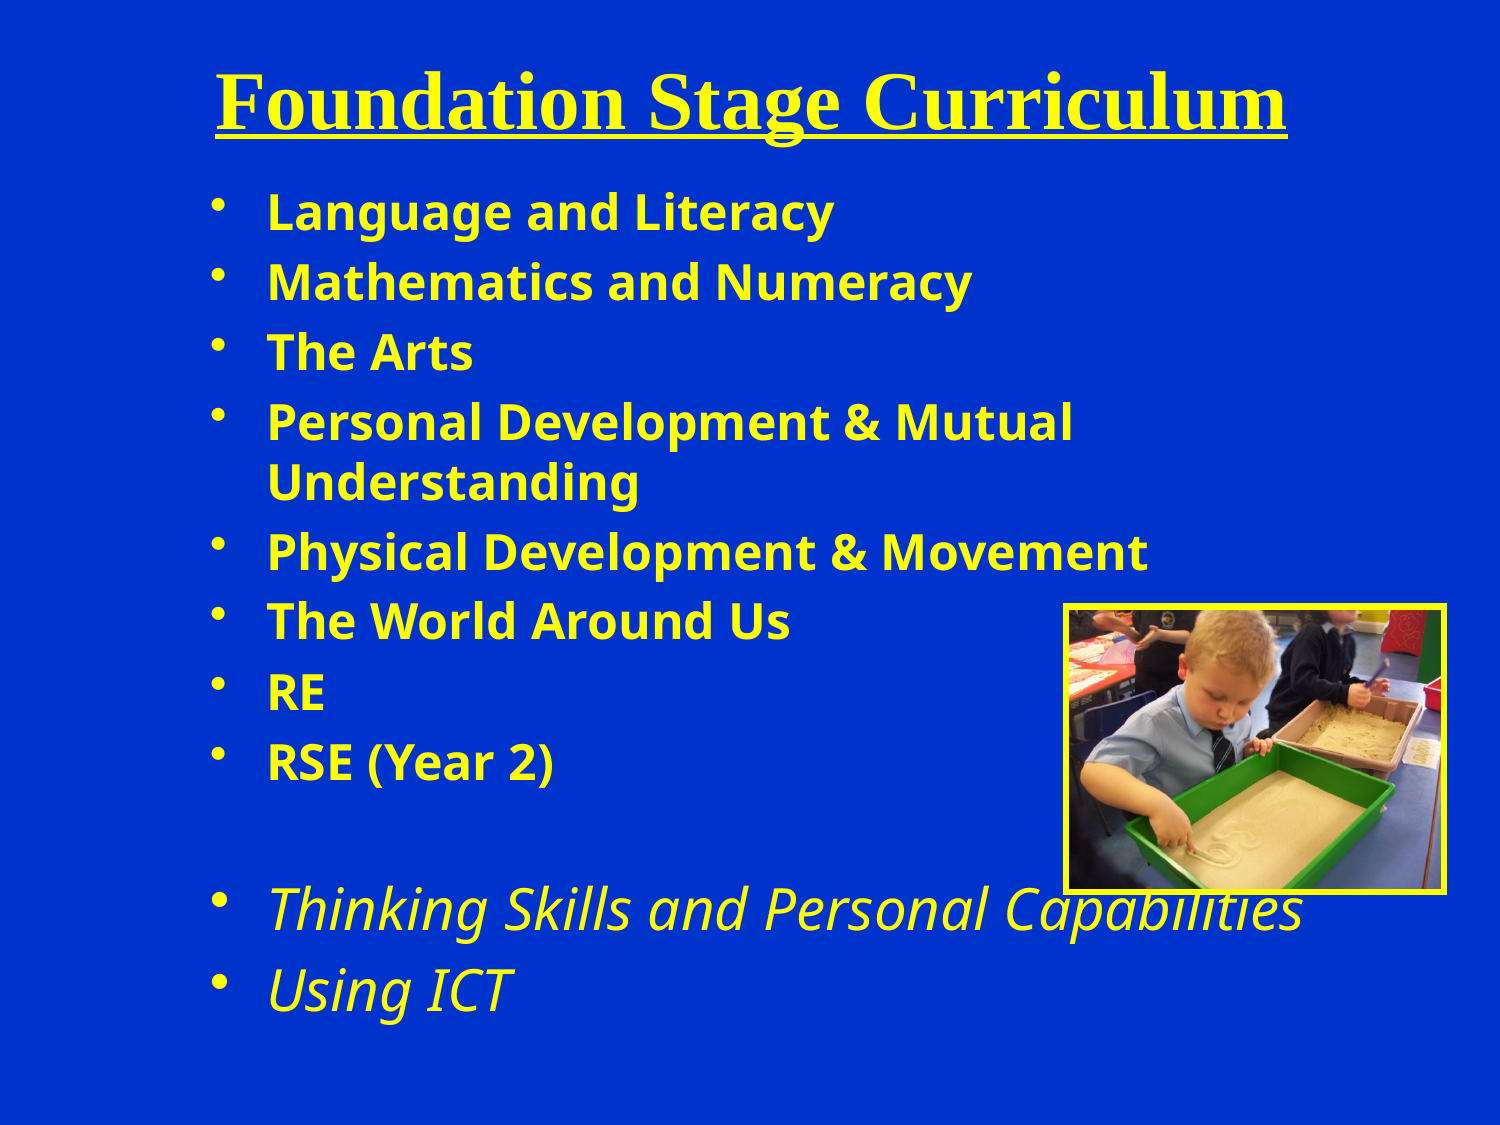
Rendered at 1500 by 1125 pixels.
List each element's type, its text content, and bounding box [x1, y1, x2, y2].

list Language and Literacy Mathematics and Numeracy The Arts Personal Development & Mutual Understanding Physical Development & Movement The World Around Us RE RSE (Year 2) Thinking Skills and Personal Capabilities Using ICT [194, 172, 1365, 811]
title Foundation Stage Curriculum [76, 42, 1428, 150]
picture [1068, 609, 1442, 889]
